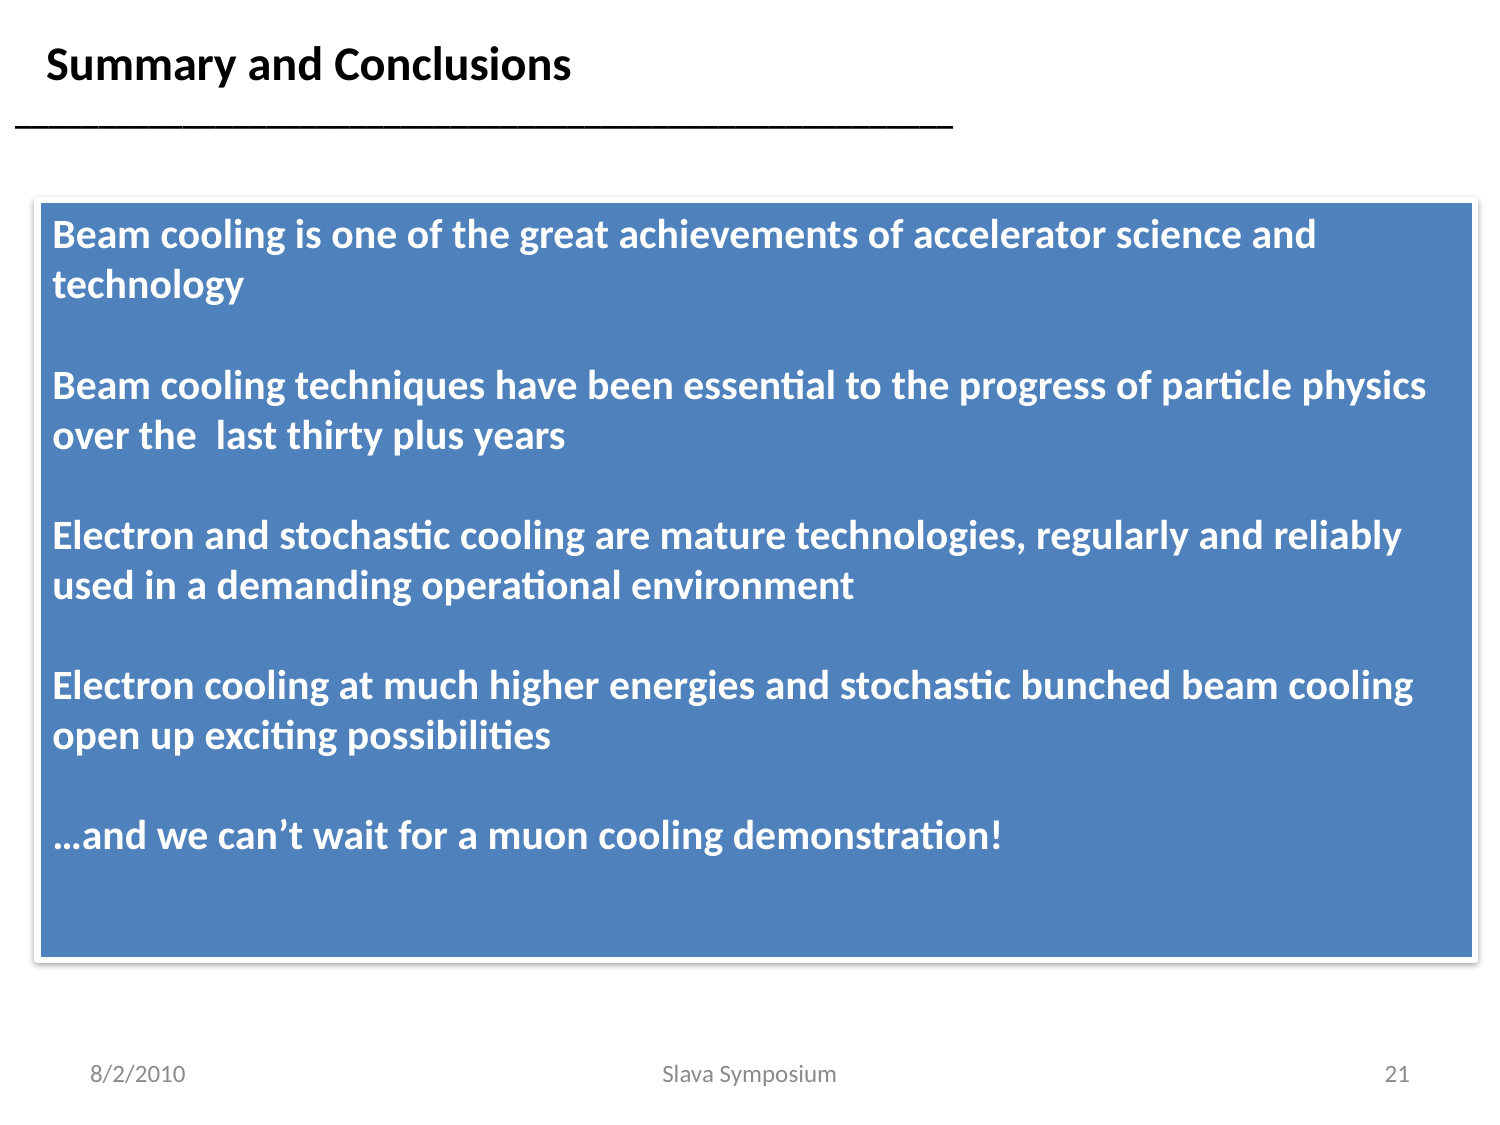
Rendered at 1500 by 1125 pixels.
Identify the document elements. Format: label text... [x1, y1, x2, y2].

title Summary and Conclusions ________________________________________________________ [0, 24, 1500, 180]
slide_number 21 [1074, 1042, 1425, 1103]
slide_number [75, 1042, 425, 1103]
text_box Beam cooling is one of the great achievements of accelerator science and technology Beam cooling techniques have been essential to the progress of particle physics over the last thirty plus years Electron and stochastic cooling are mature technologies, regularly and reliably used in a demanding operational environment Electron cooling at much higher energies and stochastic bunched beam cooling open up exciting possibilities …and we can’t wait for a muon cooling demonstration! [34, 197, 1478, 963]
footer Slava Symposium [512, 1042, 988, 1103]
